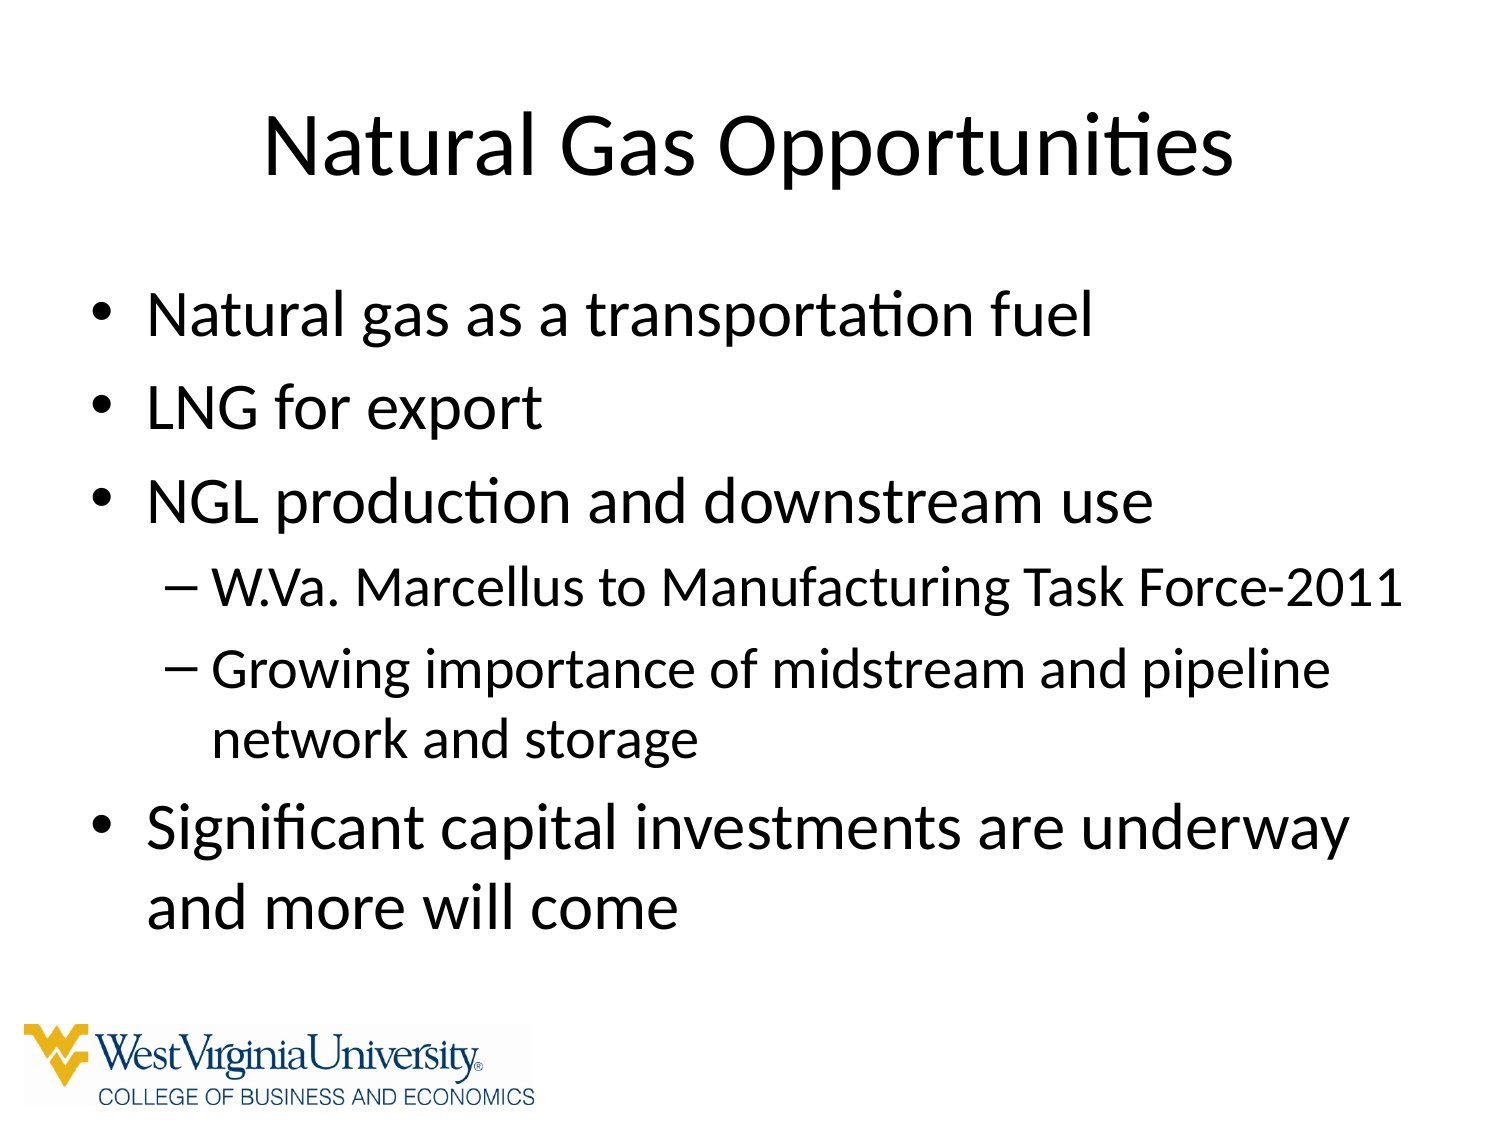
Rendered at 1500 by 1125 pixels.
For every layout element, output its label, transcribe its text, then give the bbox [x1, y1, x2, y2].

list Natural gas as a transportation fuel LNG for export NGL production and downstream use W.Va. Marcellus to Manufacturing Task Force-2011 Growing importance of midstream and pipeline network and storage Significant capital investments are underway and more will come [75, 262, 1425, 1005]
title Natural Gas Opportunities [75, 45, 1425, 233]
picture [24, 1024, 534, 1105]
